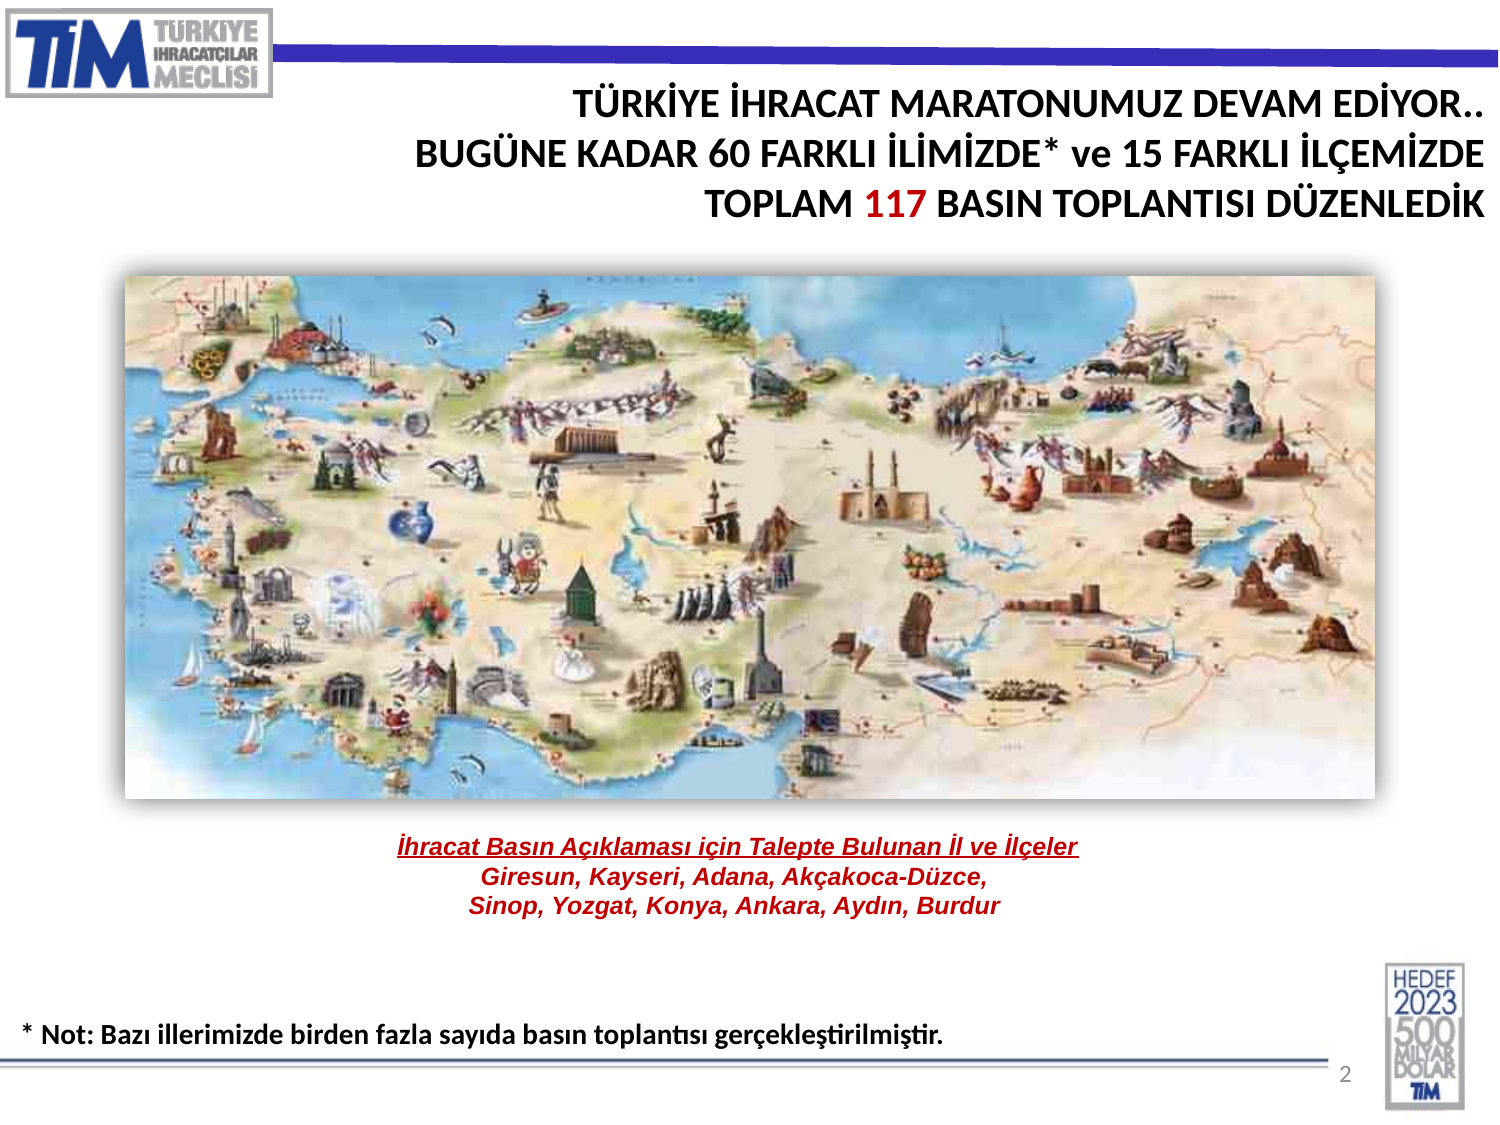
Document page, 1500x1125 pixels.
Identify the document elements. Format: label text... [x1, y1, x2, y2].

slide_number 2 [1051, 1042, 1367, 1103]
text_box İhracat Basın Açıklaması için Talepte Bulunan İl ve İlçeler Giresun, Kayseri, Adana, Akçakoca-Düzce, Sinop, Yozgat, Konya, Ankara, Aydın, Burdur [324, 822, 1152, 928]
picture [124, 276, 1376, 799]
text_box * Not: Bazı illerimizde birden fazla sayıda basın toplantısı gerçekleştirilmiştir. [5, 1008, 960, 1058]
picture [5, 8, 273, 98]
text_box TÜRKİYE İHRACAT MARATONUMUZ DEVAM EDİYOR.. BUGÜNE KADAR 60 FARKLI İLİMİZDE* ve 15 FARKLI İLÇEMİZDE TOPLAM 117 BASIN TOPLANTISI DÜZENLEDİK [159, 68, 1500, 233]
picture [0, 948, 1500, 1125]
